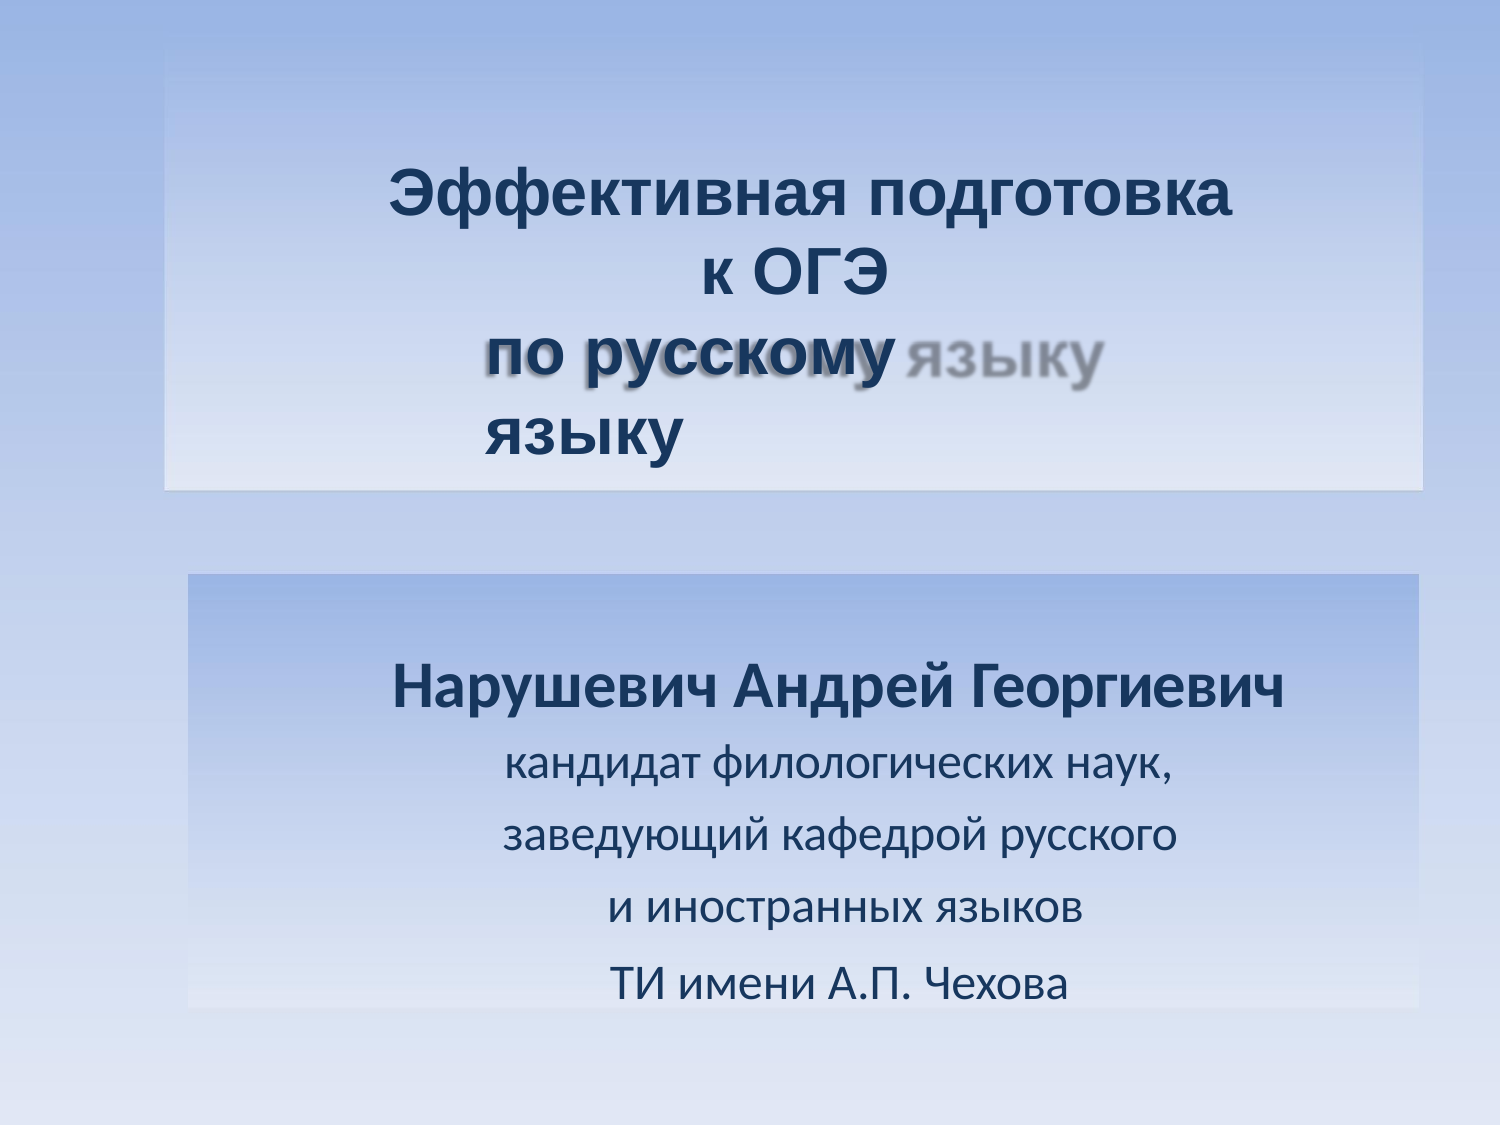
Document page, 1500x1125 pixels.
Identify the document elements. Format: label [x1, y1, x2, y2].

text_box [0, 0, 1500, 1125]
